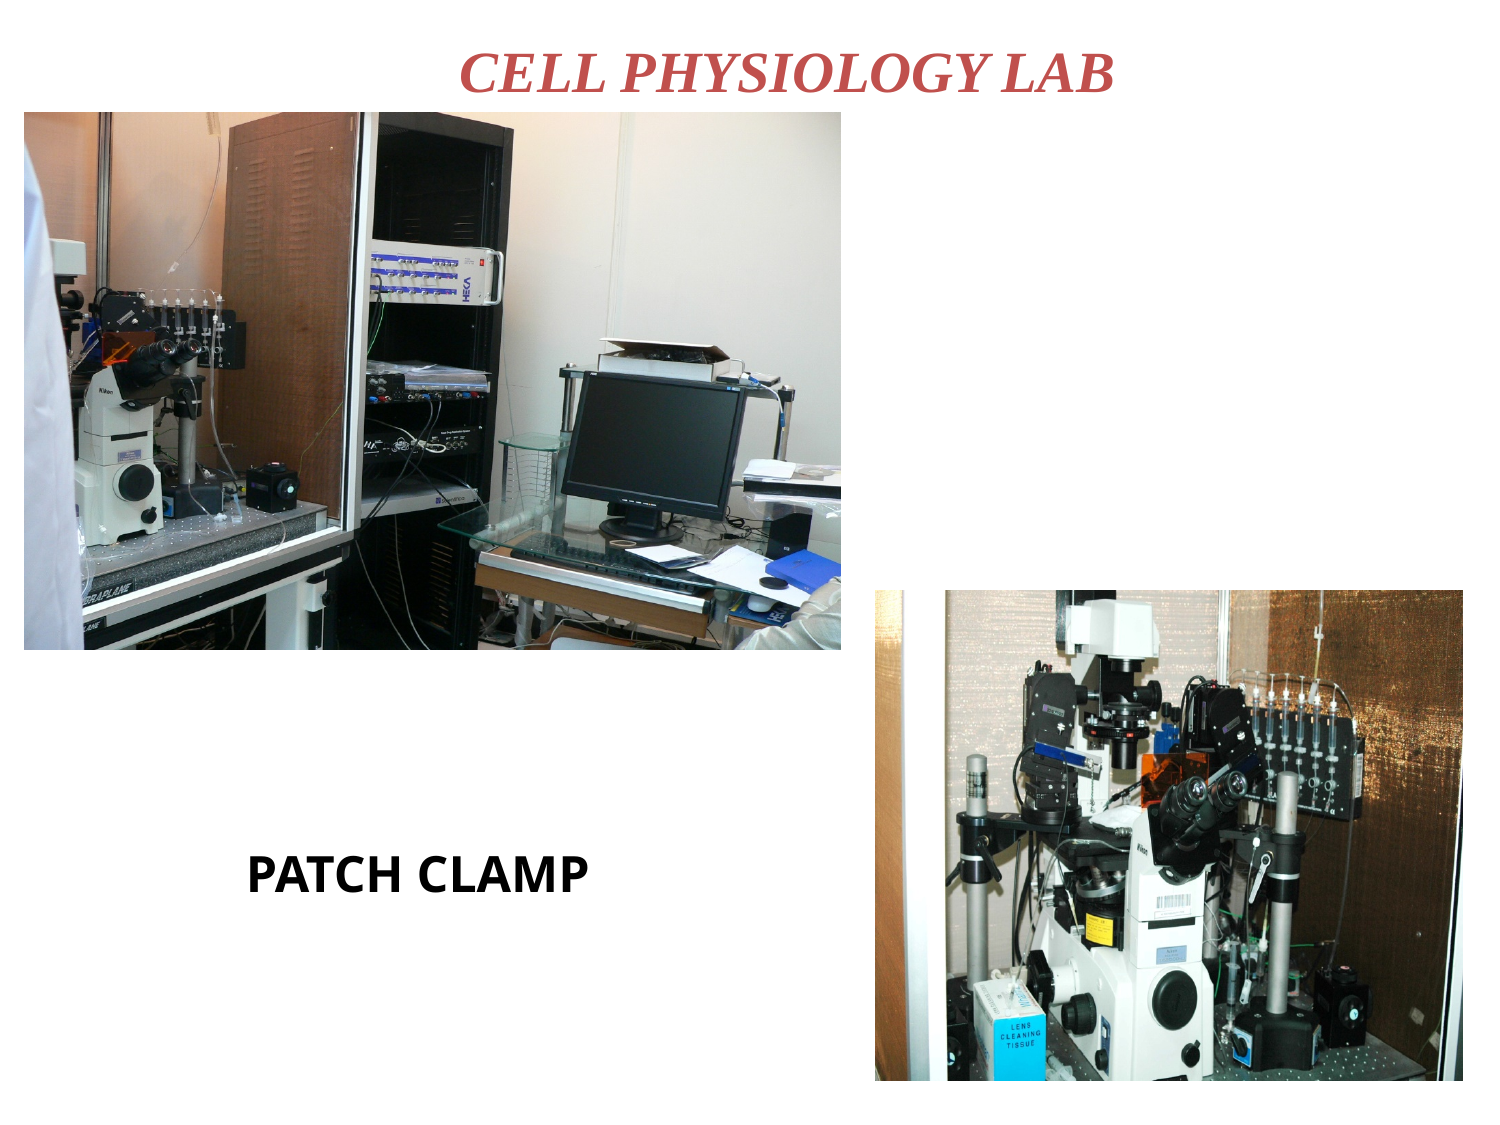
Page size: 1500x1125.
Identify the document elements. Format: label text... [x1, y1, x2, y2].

picture [24, 112, 841, 651]
text_box CELL PHYSIOLOGY LAB [287, 27, 1288, 112]
picture [874, 590, 1463, 1081]
text_box PATCH CLAMP [0, 835, 869, 911]
